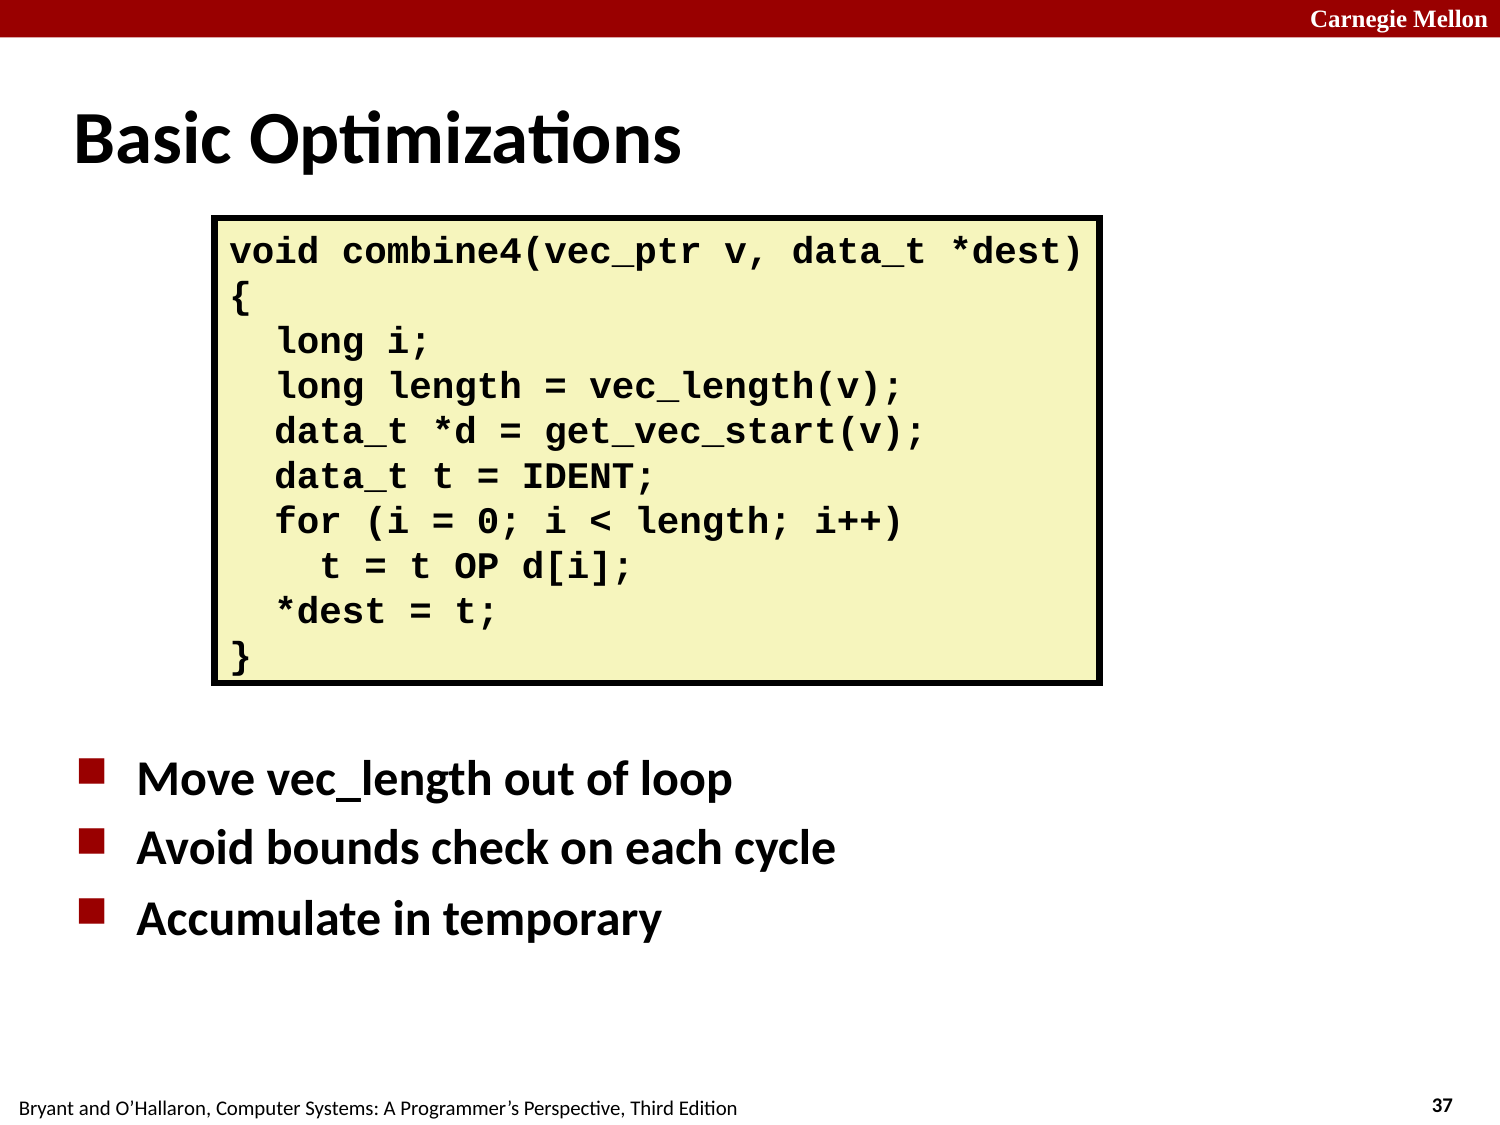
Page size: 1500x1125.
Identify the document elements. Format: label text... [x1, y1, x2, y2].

text_box void combine4(vec_ptr v, data_t *dest) { long i; long length = vec_length(v); data_t *d = get_vec_start(v); data_t t = IDENT; for (i = 0; i < length; i++) t = t OP d[i]; *dest = t; } [214, 218, 1100, 683]
list Move vec_length out of loop Avoid bounds check on each cycle Accumulate in temporary [64, 737, 1361, 1040]
title Basic Optimizations [58, 71, 1305, 197]
